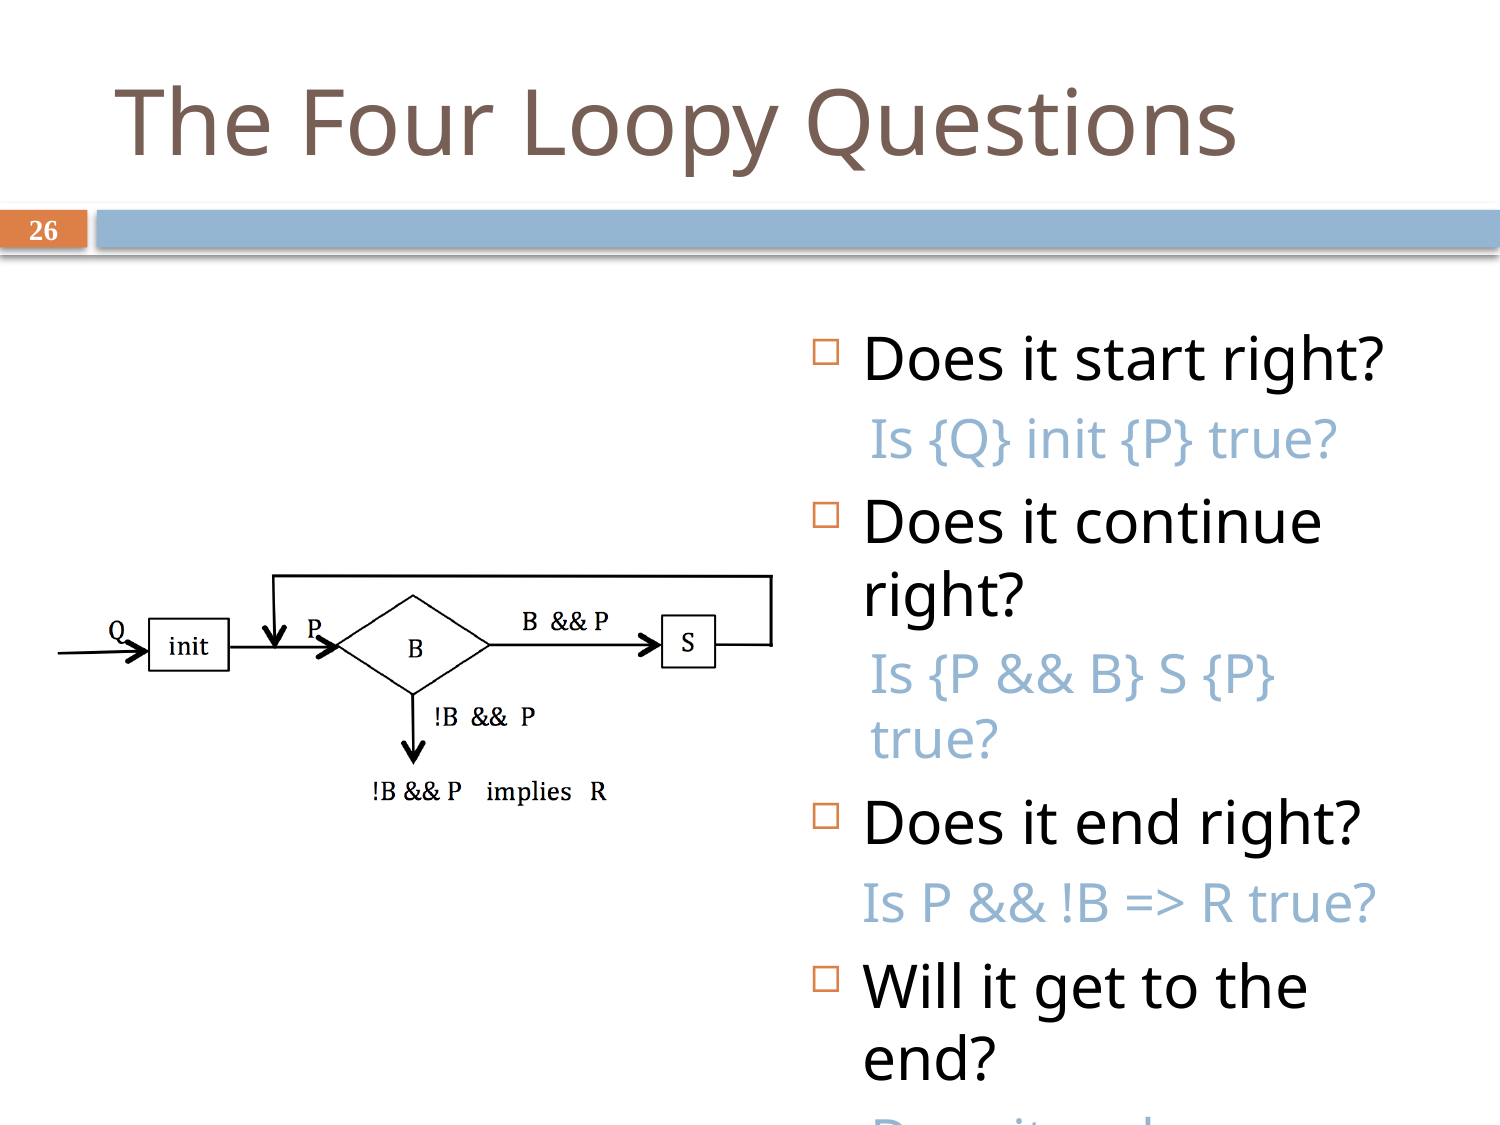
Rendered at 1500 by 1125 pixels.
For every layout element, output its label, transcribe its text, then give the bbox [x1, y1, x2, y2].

slide_number 26 [0, 208, 88, 249]
title The Four Loopy Questions [99, 37, 1438, 200]
picture [43, 562, 788, 813]
list Does it start right? Is {Q} init {P} true? Does it continue right? Is {P && B} S {P} true? Does it end right? Is P && !B => R true? Will it get to the end? Does it make progress toward termination? [794, 312, 1433, 1063]
